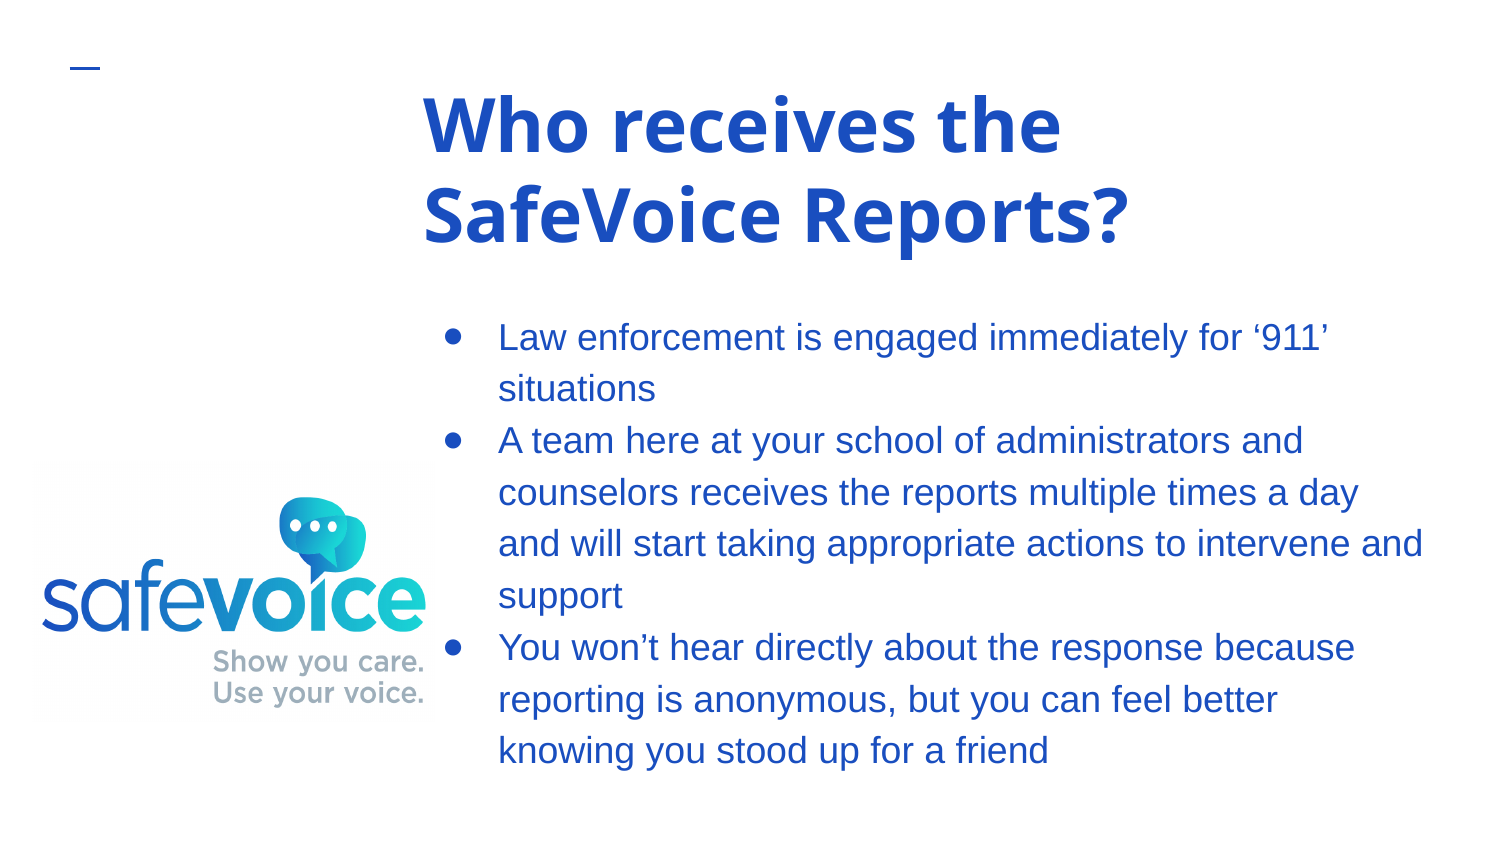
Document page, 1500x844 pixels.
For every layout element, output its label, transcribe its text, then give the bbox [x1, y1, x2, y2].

picture [31, 461, 435, 722]
title Who receives the SafeVoice Reports? [408, 60, 1150, 273]
list Law enforcement is engaged immediately for ‘911’ situations A team here at your school of administrators and counselors receives the reports multiple times a day and will start taking appropriate actions to intervene and support You won’t hear directly about the response because reporting is anonymous, but you can feel better knowing you stood up for a friend [408, 290, 1441, 752]
